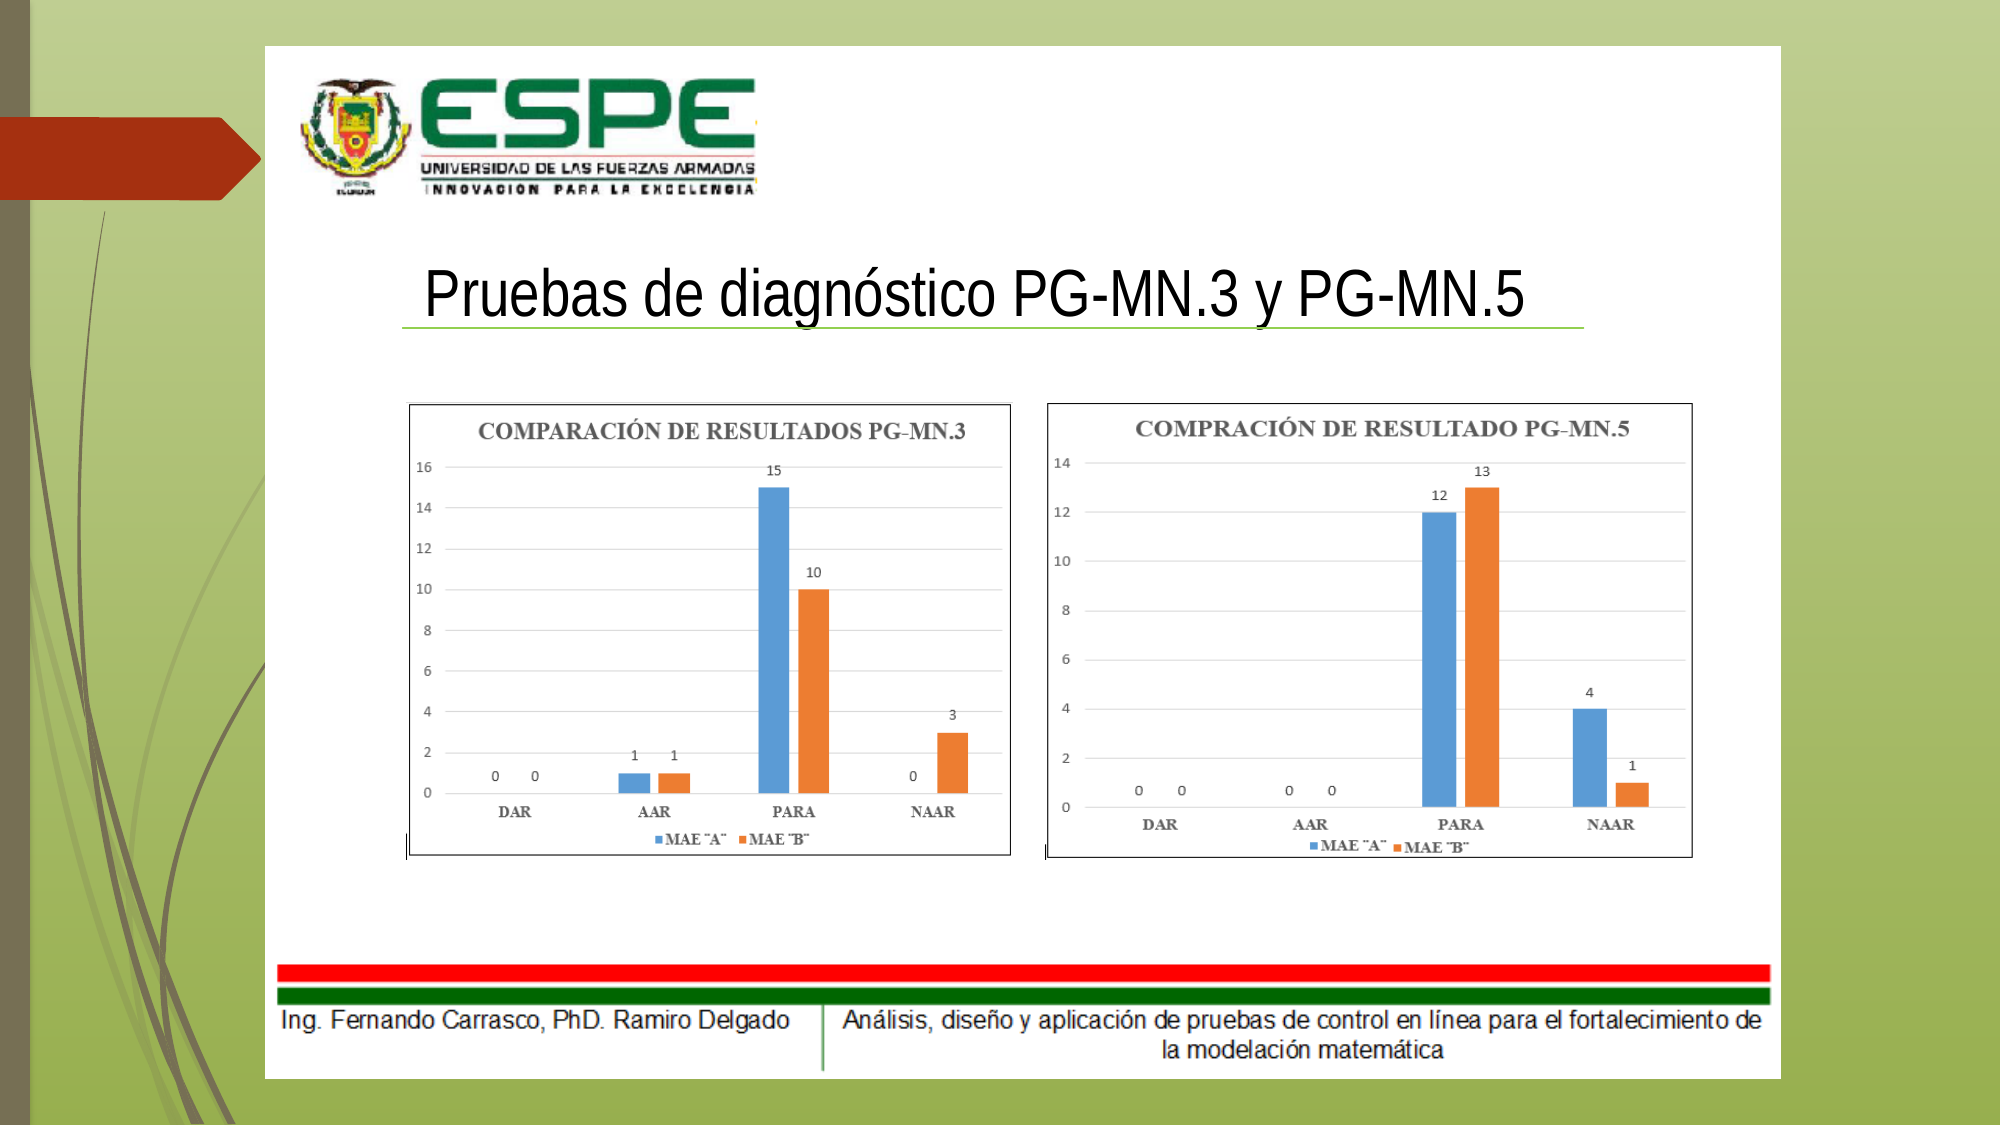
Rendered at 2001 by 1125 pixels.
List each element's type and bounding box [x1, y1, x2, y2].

picture [265, 46, 1782, 1079]
